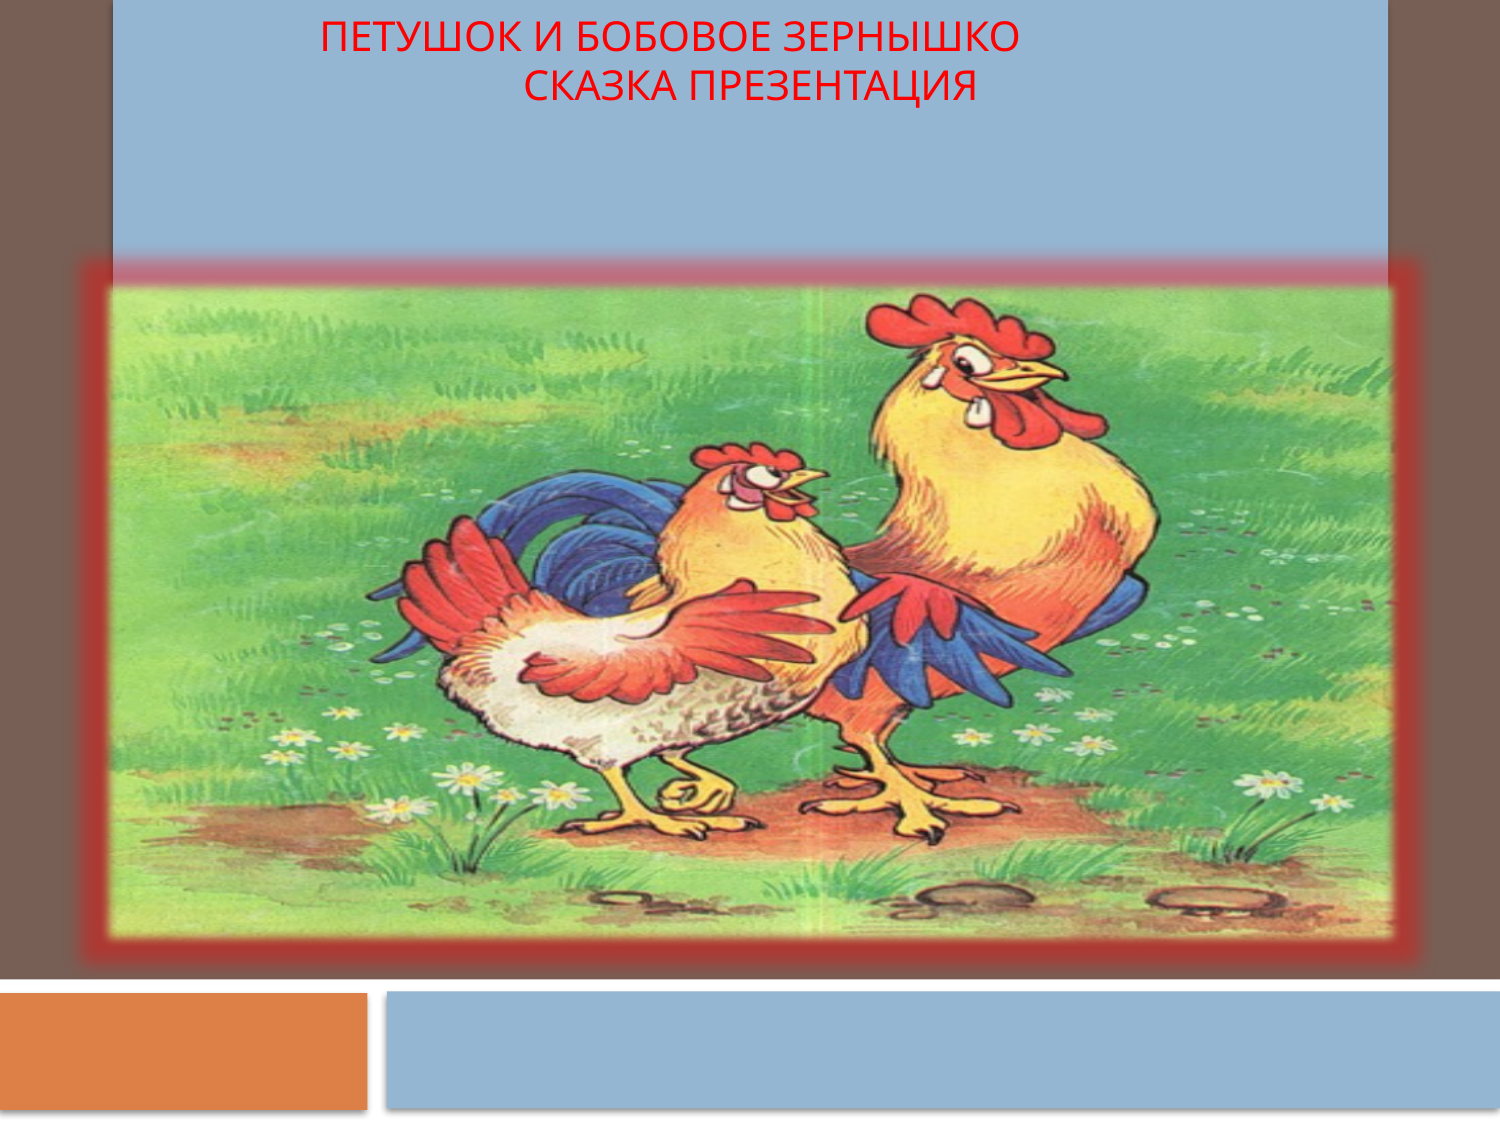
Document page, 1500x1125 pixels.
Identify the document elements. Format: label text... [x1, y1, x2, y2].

title Петушок и бобовое зернышко сказка презентация [113, 0, 1389, 256]
picture [100, 278, 1402, 948]
